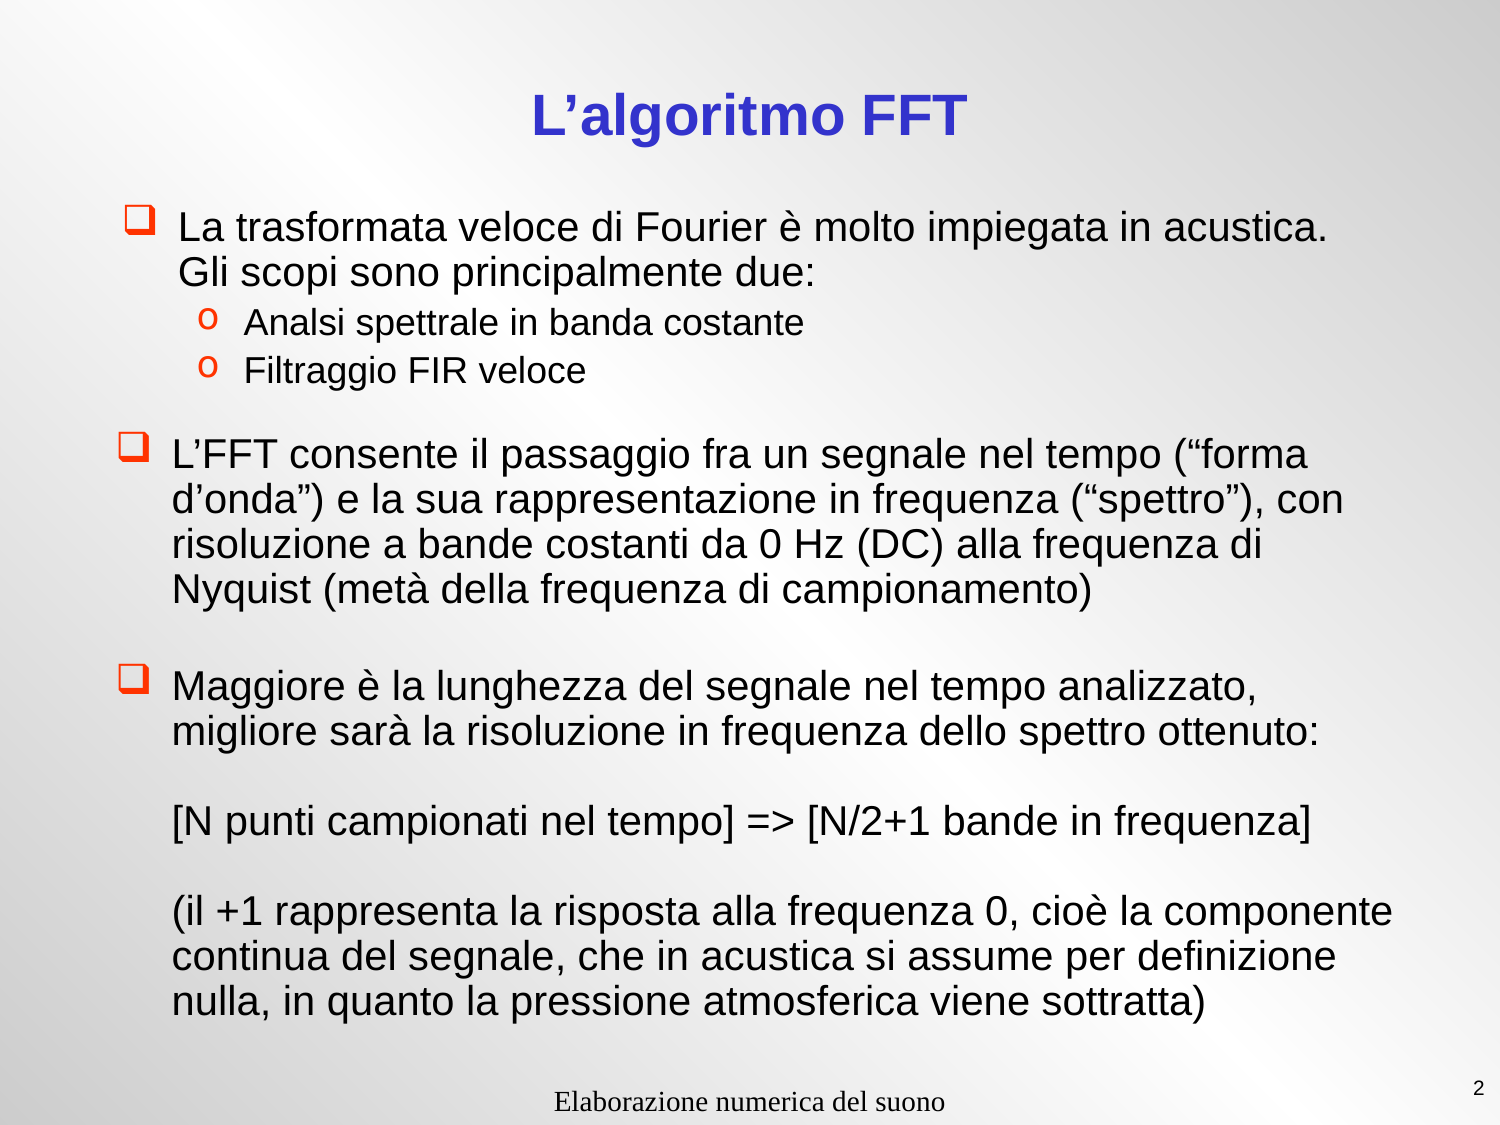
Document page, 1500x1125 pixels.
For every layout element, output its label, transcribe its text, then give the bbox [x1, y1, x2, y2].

text_box L’FFT consente il passaggio fra un segnale nel tempo (“forma d’onda”) e la sua rappresentazione in frequenza (“spettro”), con risoluzione a bande costanti da 0 Hz (DC) alla frequenza di Nyquist (metà della frequenza di campionamento) [100, 424, 1412, 639]
footer Elaborazione numerica del suono [512, 1074, 988, 1125]
list La trasformata veloce di Fourier è molto impiegata in acustica. Gli scopi sono principalmente due: Analsi spettrale in banda costante Filtraggio FIR veloce [106, 198, 1390, 412]
slide_number 2 [1187, 1049, 1500, 1125]
text_box Maggiore è la lunghezza del segnale nel tempo analizzato, migliore sarà la risoluzione in frequenza dello spettro ottenuto: [N punti campionati nel tempo] => [N/2+1 bande in frequenza] (il +1 rappresenta la risposta alla frequenza 0, cioè la componente continua del segnale, che in acustica si assume per definizione nulla, in quanto la pressione atmosferica viene sottratta) [100, 656, 1424, 1039]
title L’algoritmo FFT [112, 43, 1388, 182]
